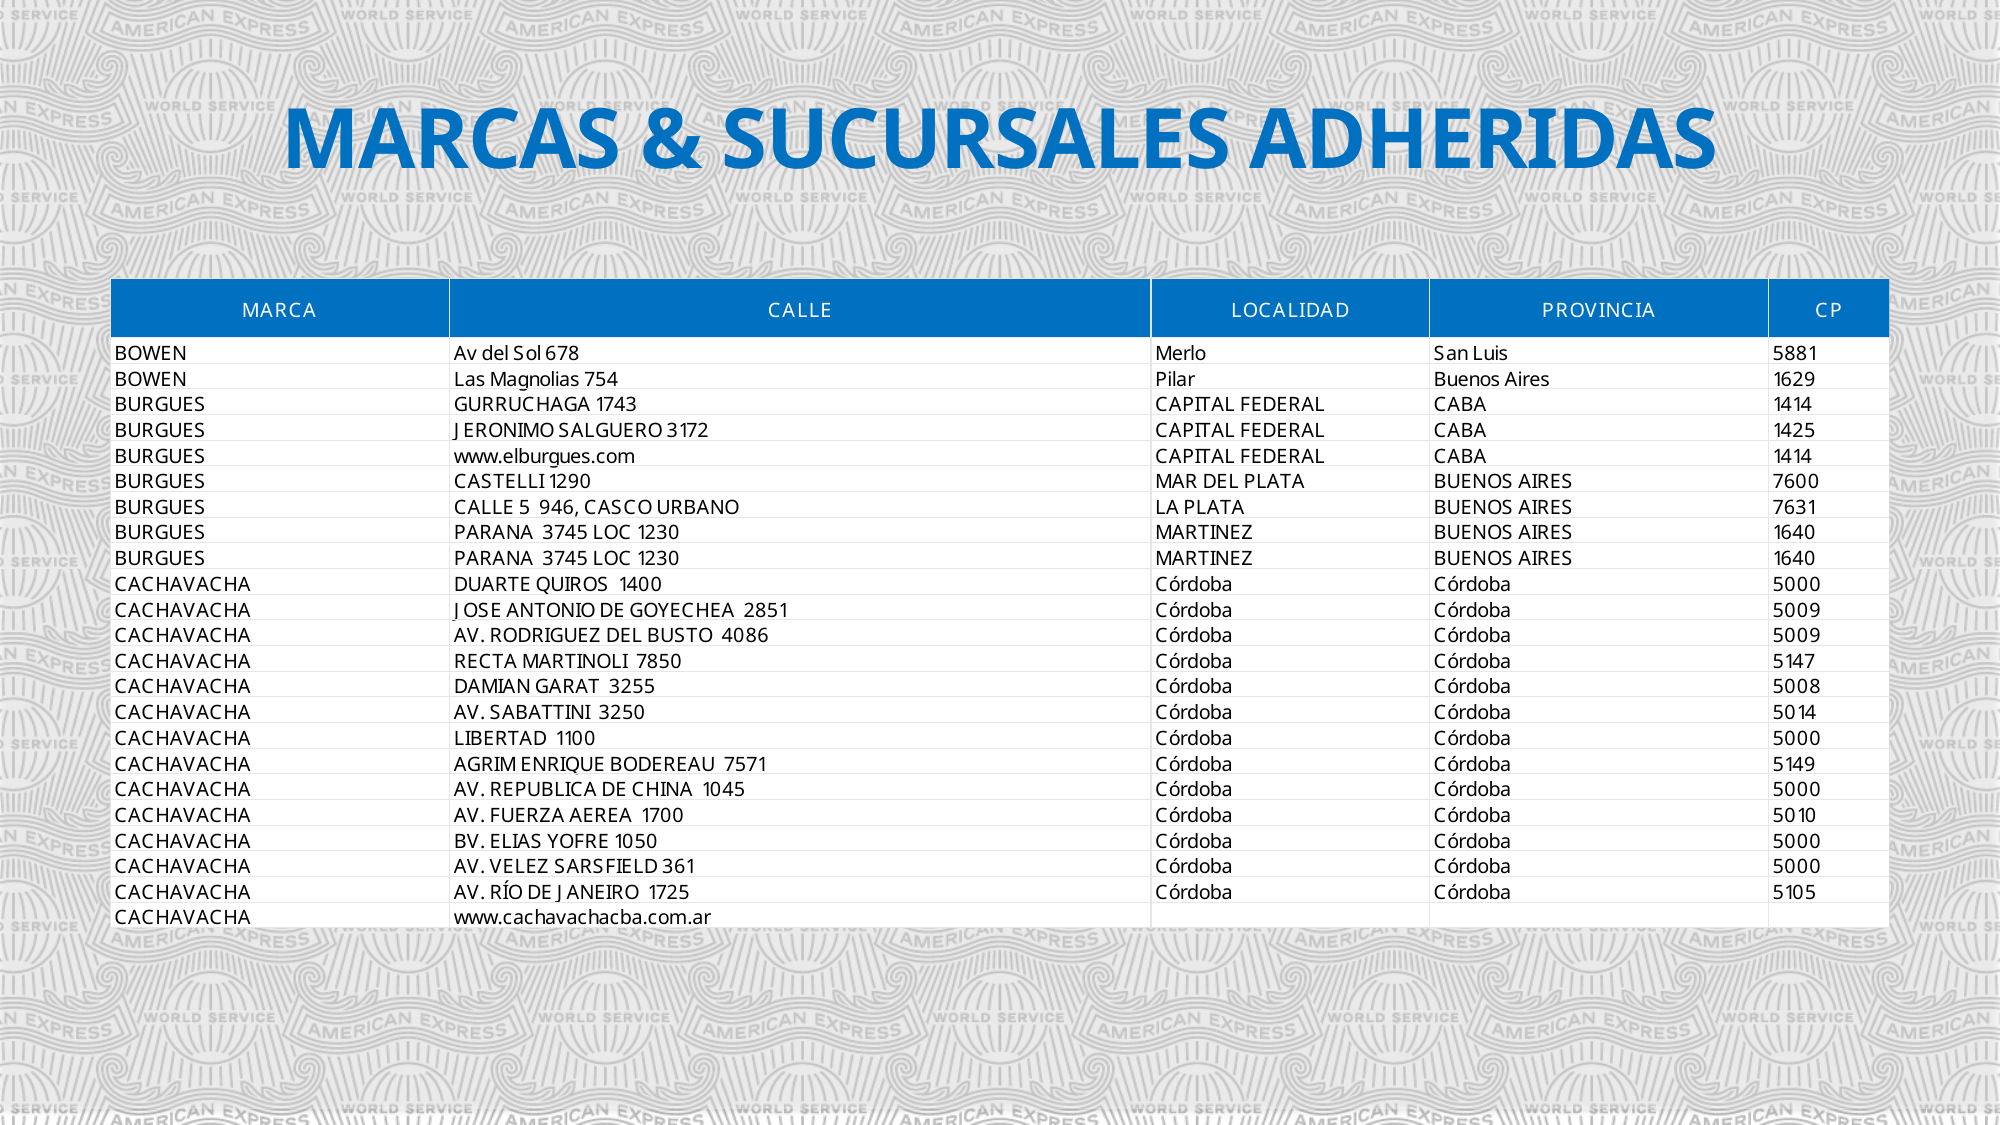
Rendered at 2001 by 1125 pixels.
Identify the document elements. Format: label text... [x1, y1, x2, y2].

text_box [0, 0, 2000, 1110]
text_box MARCAS & SUCURSALES ADHERIDAS [181, 81, 1819, 181]
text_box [109, 277, 1891, 929]
